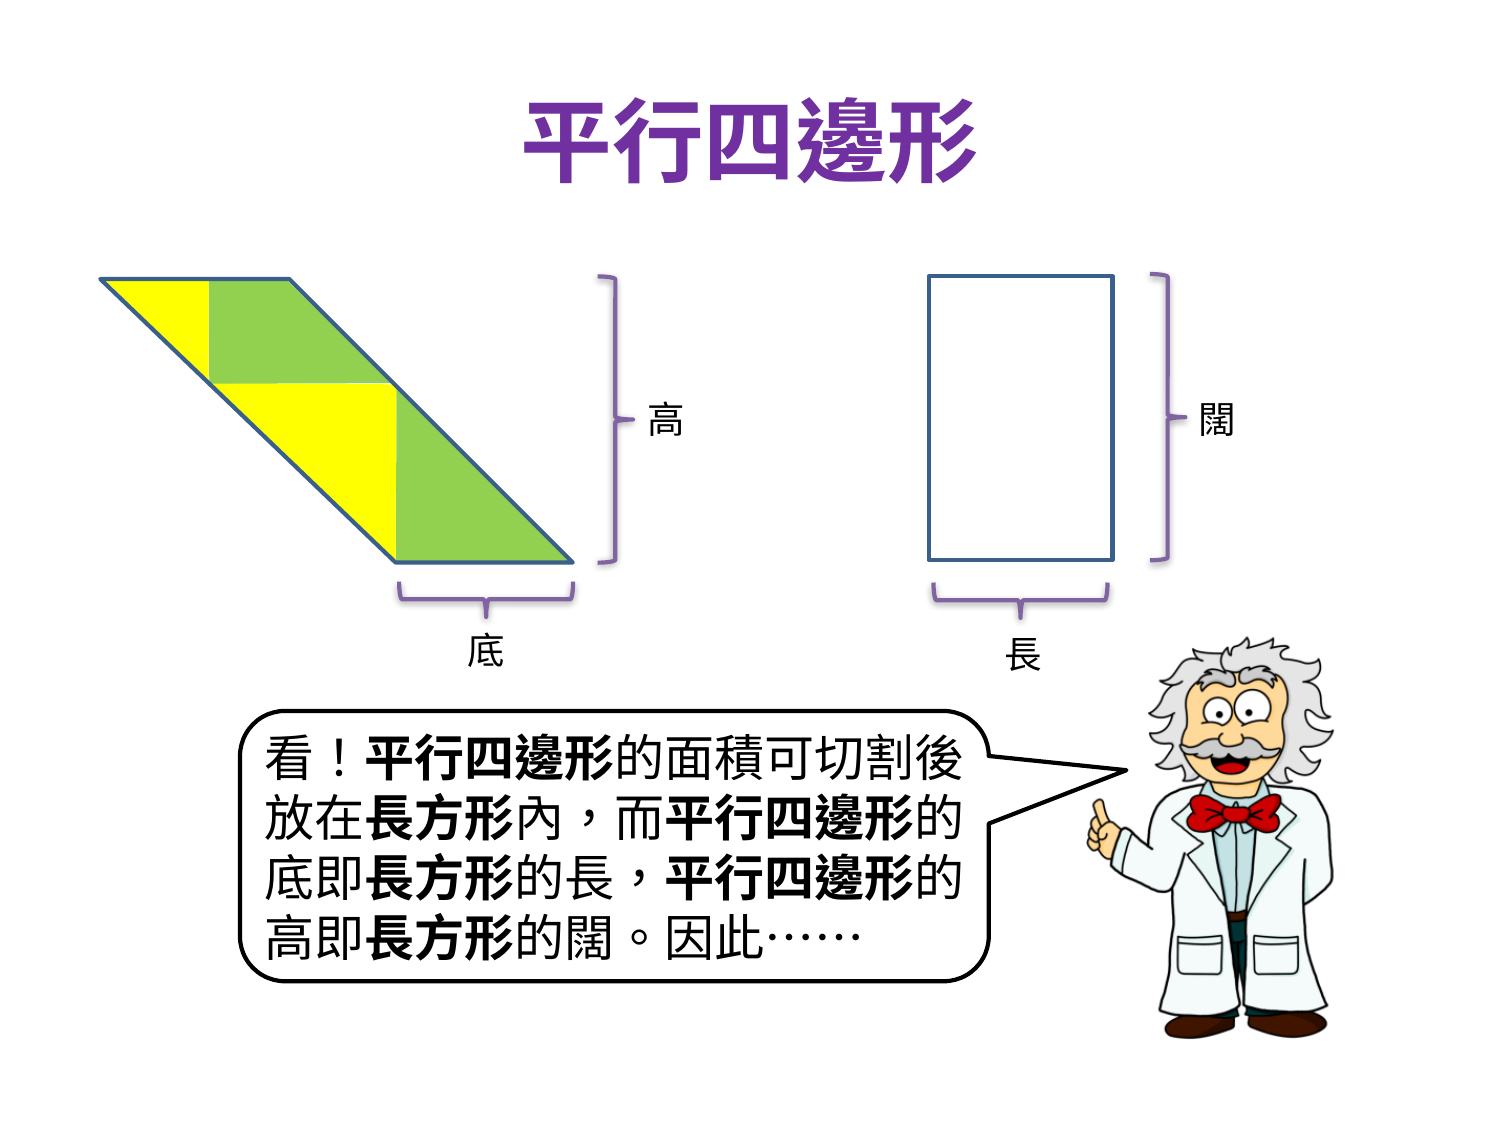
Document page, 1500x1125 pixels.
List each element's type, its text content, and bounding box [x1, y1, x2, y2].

text_box [1149, 271, 1183, 563]
text_box [257, 708, 972, 718]
picture [1082, 626, 1363, 1040]
text_box [931, 582, 1110, 620]
text_box [256, 974, 972, 984]
text_box [927, 274, 1115, 562]
text_box [98, 276, 575, 565]
text_box 高 [632, 389, 694, 449]
text_box 看！平行四邊形的面積可切割後放在長方形內，而平行四邊形的底即長方形的長，平行四邊形的高即長方形的闊。因此…… [249, 718, 1027, 974]
text_box [237, 725, 249, 967]
text_box [396, 581, 576, 619]
text_box [597, 274, 636, 565]
text_box [1027, 757, 1077, 812]
text_box 底 [452, 619, 514, 680]
text_box 闊 [1183, 388, 1245, 448]
text_box 長 [990, 623, 1051, 684]
title 平行四邊形 [75, 45, 1425, 233]
